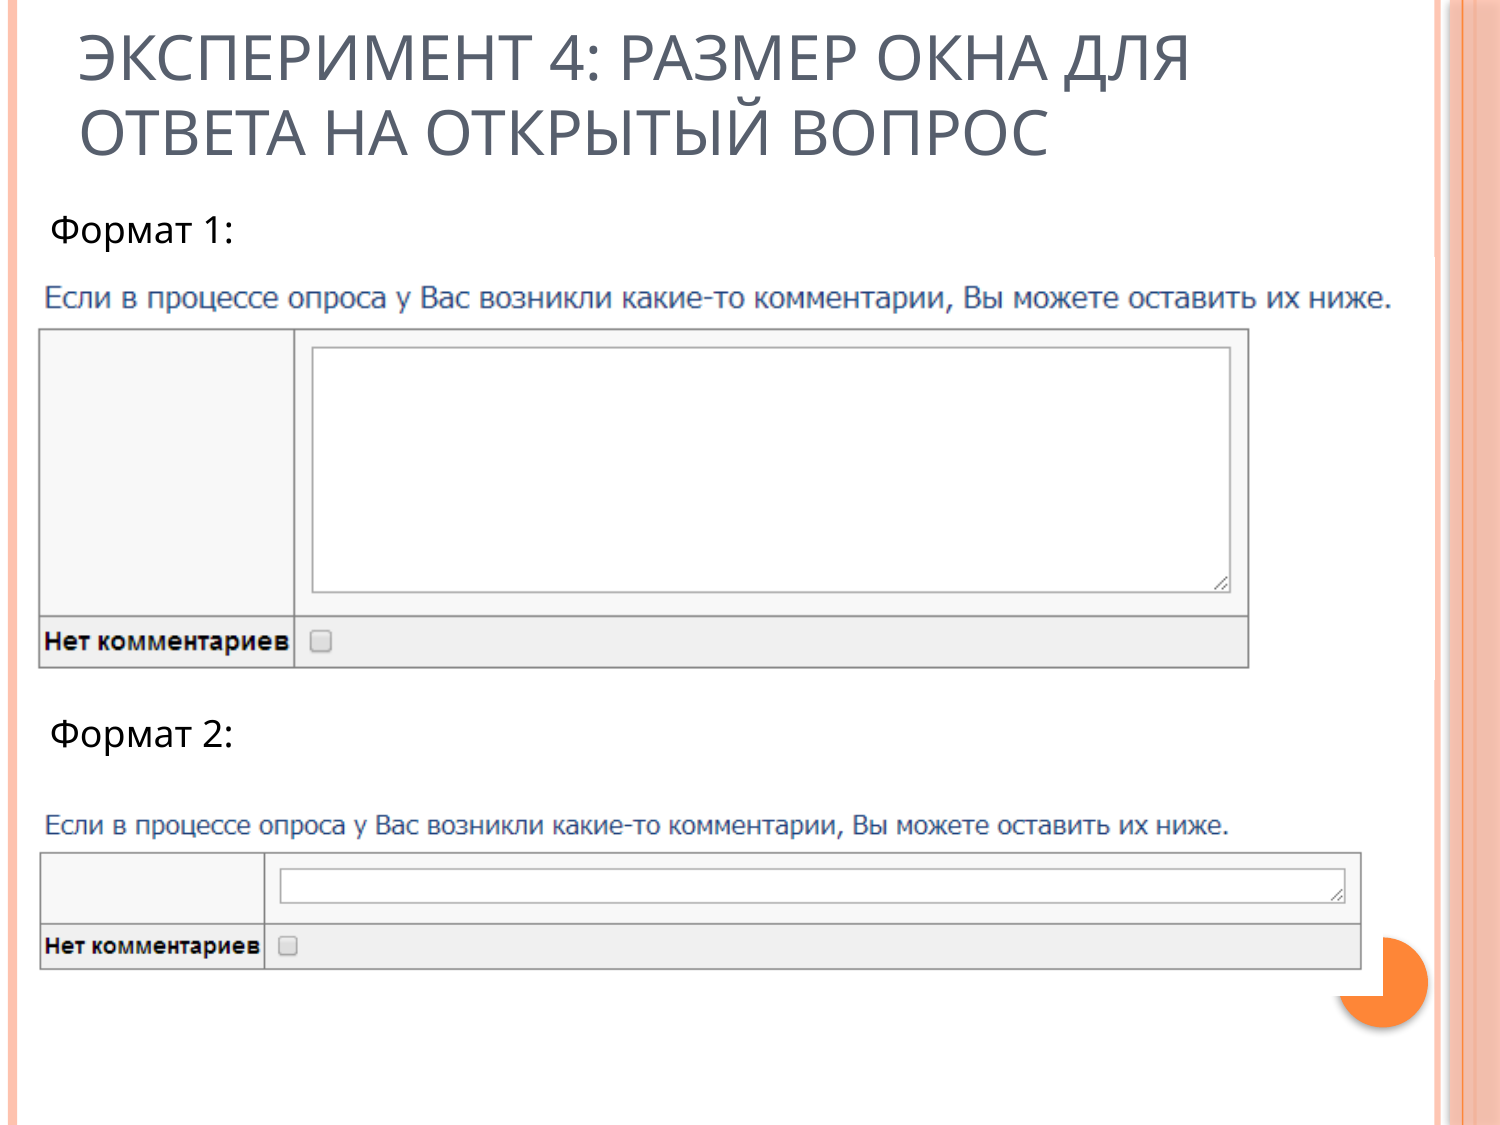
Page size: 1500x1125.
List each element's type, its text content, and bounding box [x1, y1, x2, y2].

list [34, 257, 1436, 681]
picture [34, 782, 1384, 997]
title Эксперимент 4: размер окна для ответа на открытый вопрос [64, 0, 1289, 176]
text_box Формат 1: [35, 199, 1172, 255]
text_box Формат 2: [35, 703, 1371, 763]
